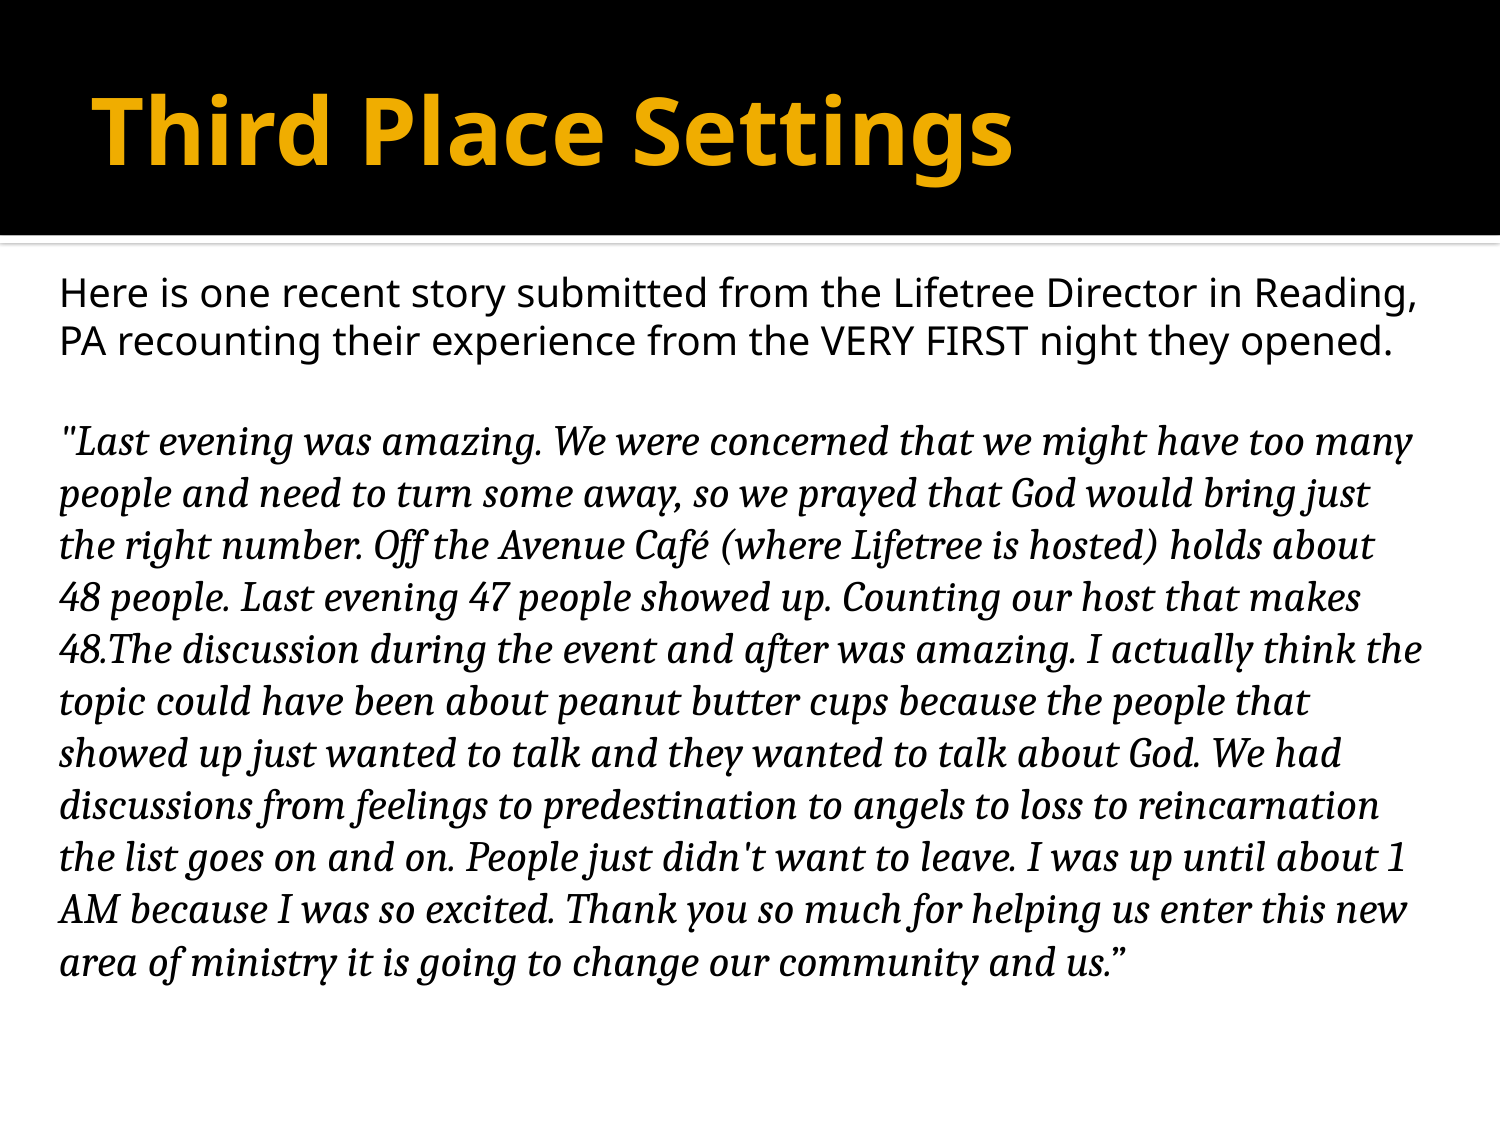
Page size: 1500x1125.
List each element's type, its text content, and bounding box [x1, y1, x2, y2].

list Here is one recent story submitted from the Lifetree Director in Reading, PA recounting their experience from the VERY FIRST night they opened. "Last evening was amazing. We were concerned that we might have too many people and need to turn some away, so we prayed that God would bring just the right number. Off the Avenue Café (where Lifetree is hosted) holds about 48 people. Last evening 47 people showed up. Counting our host that makes 48.The discussion during the event and after was amazing. I actually think the topic could have been about peanut butter cups because the people that showed up just wanted to talk and they wanted to talk about God. We had discussions from feelings to predestination to angels to loss to reincarnation the list goes on and on. People just didn't want to leave. I was up until about 1 AM because I was so excited. Thank you so much for helping us enter this new area of ministry it is going to change our community and us.” [49, 252, 1443, 1088]
title Third Place Settings [75, 25, 1425, 231]
